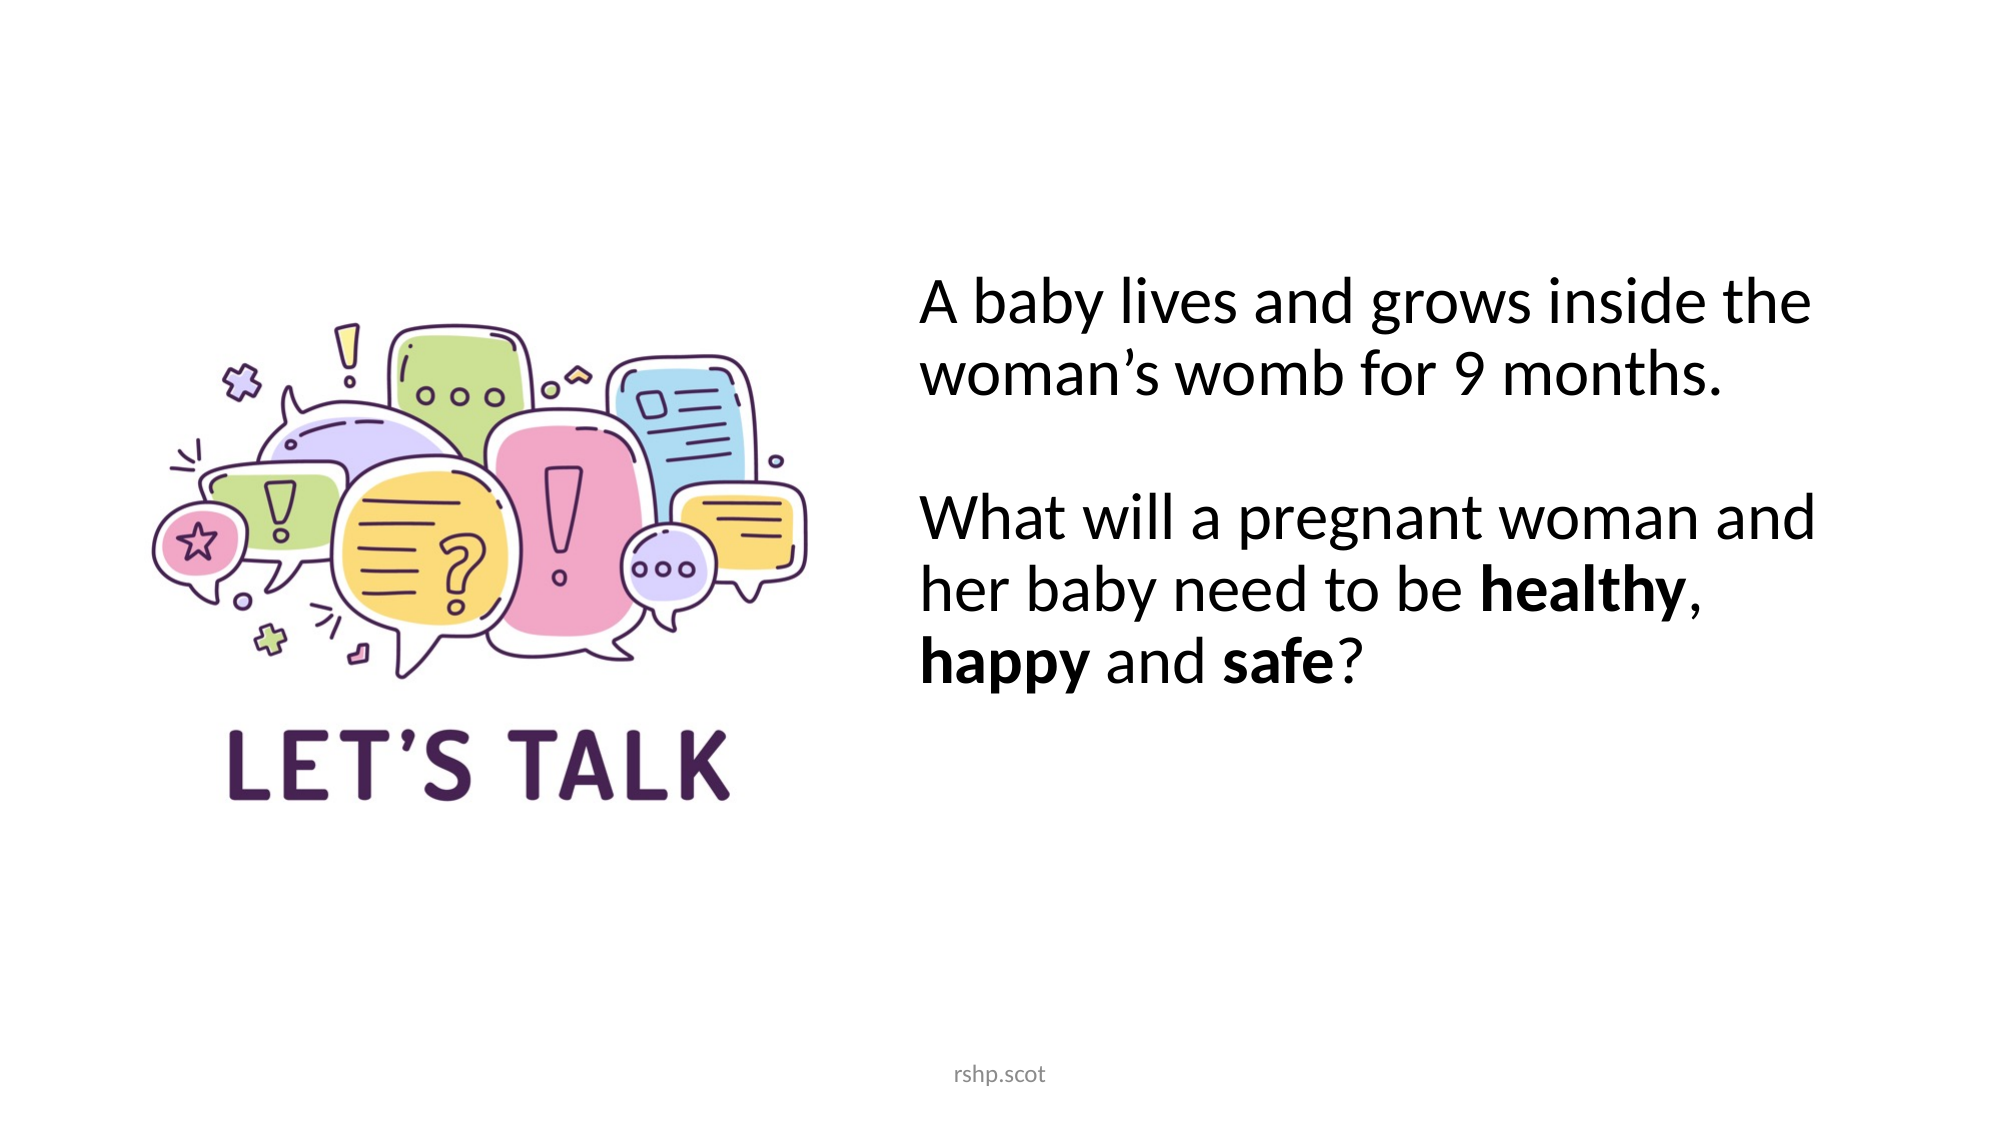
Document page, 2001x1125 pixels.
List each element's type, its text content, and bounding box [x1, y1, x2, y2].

footer rshp.scot [662, 1042, 1338, 1103]
title A baby lives and grows inside the woman’s womb for 9 months. What will a pregnant woman and her baby need to be healthy, happy and safe? [905, 373, 1883, 591]
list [72, 146, 905, 978]
